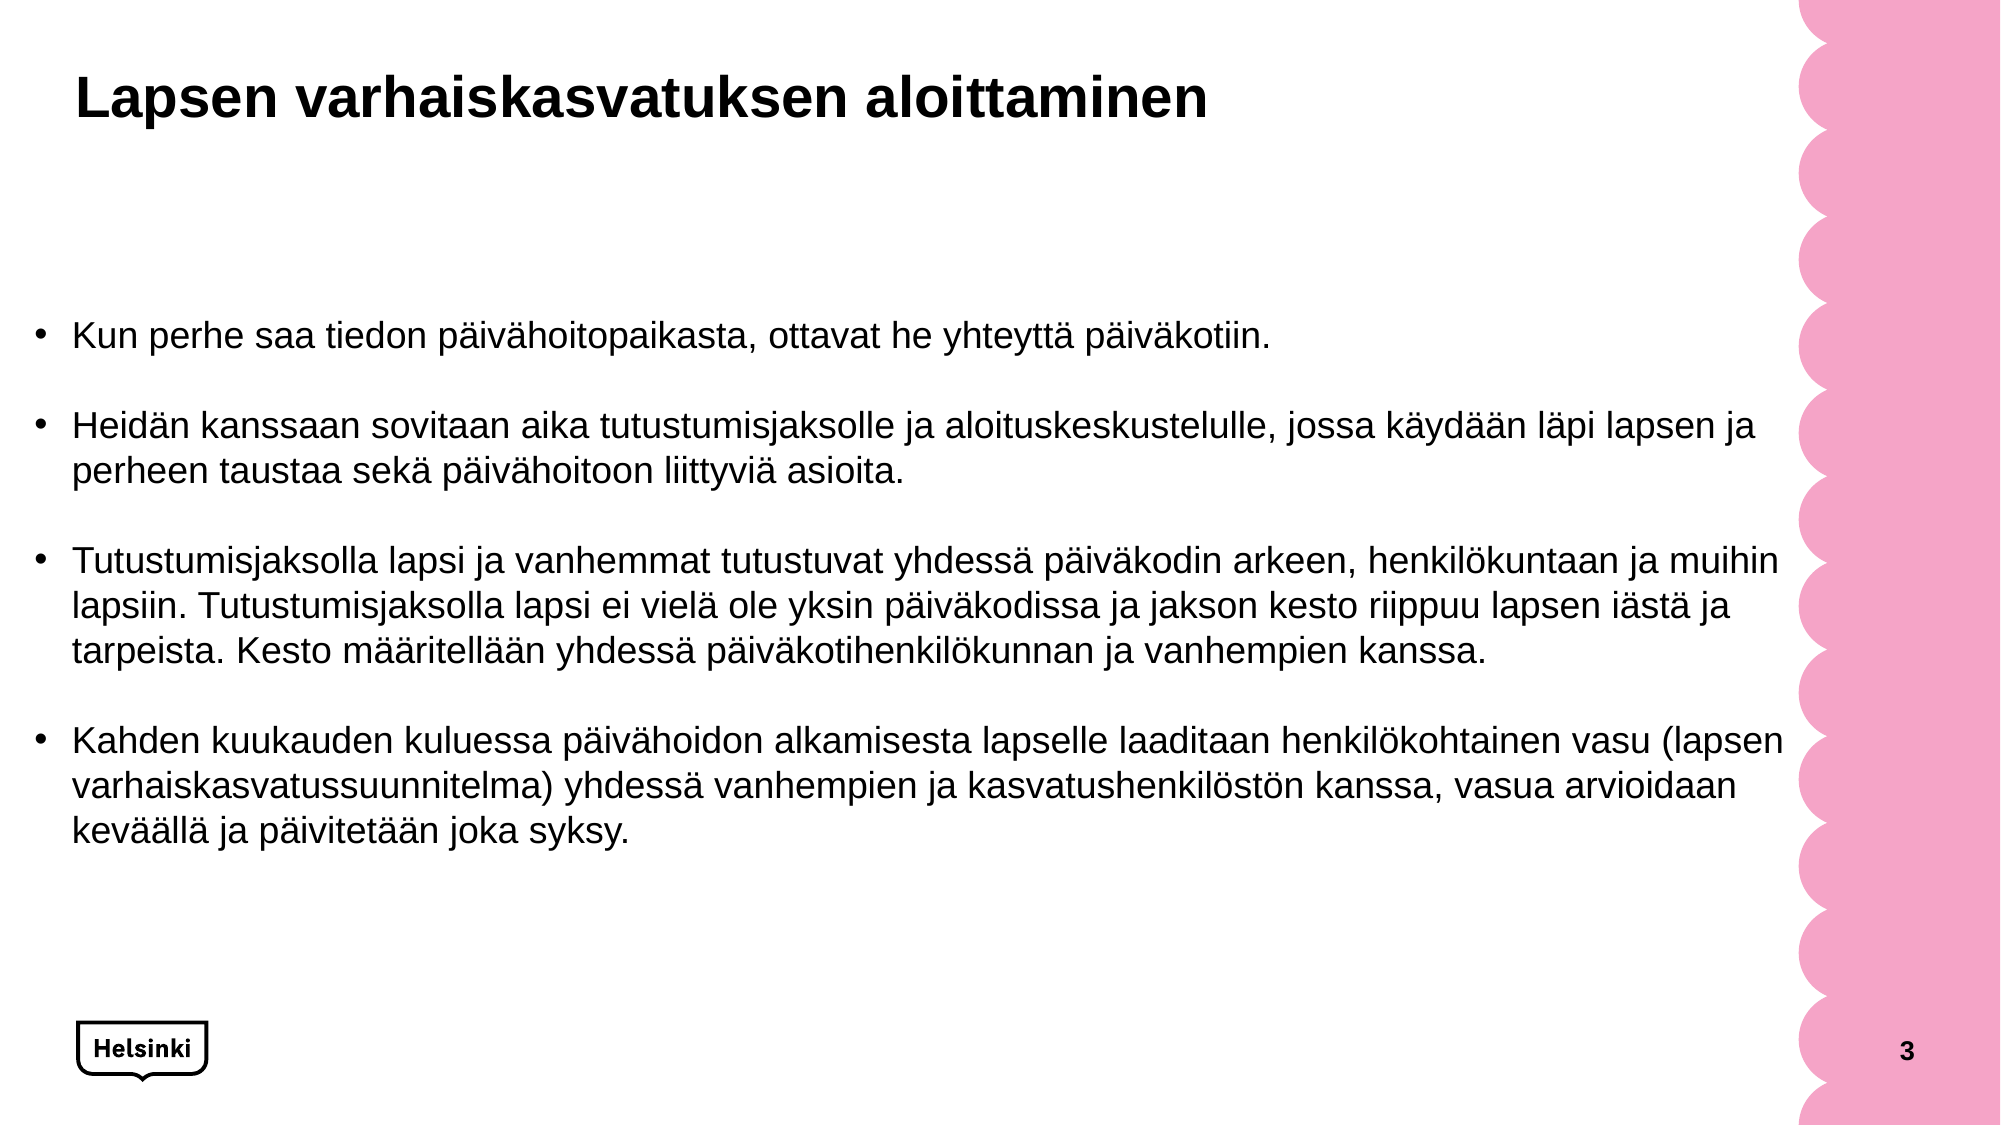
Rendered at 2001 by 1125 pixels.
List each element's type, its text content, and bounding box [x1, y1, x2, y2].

title Lapsen varhaiskasvatuksen aloittaminen [75, 66, 1918, 182]
list Kun perhe saa tiedon päivähoitopaikasta, ottavat he yhteyttä päiväkotiin. Heidän kanssaan sovitaan aika tutustumisjaksolle ja aloituskeskustelulle, jossa käydään läpi lapsen ja perheen taustaa sekä päivähoitoon liittyviä asioita. Tutustumisjaksolla lapsi ja vanhemmat tutustuvat yhdessä päiväkodin arkeen, henkilökuntaan ja muihin lapsiin. Tutustumisjaksolla lapsi ei vielä ole yksin päiväkodissa ja jakson kesto riippuu lapsen iästä ja tarpeista. Kesto määritellään yhdessä päiväkotihenkilökunnan ja vanhempien kanssa. Kahden kuukauden kuluessa päivähoidon alkamisesta lapselle laaditaan henkilökohtainen vasu (lapsen varhaiskasvatussuunnitelma) yhdessä vanhempien ja kasvatushenkilöstön kanssa, vasua arvioidaan keväällä ja päivitetään joka syksy. [34, 310, 1878, 1067]
slide_number 3 [1712, 1028, 1916, 1071]
